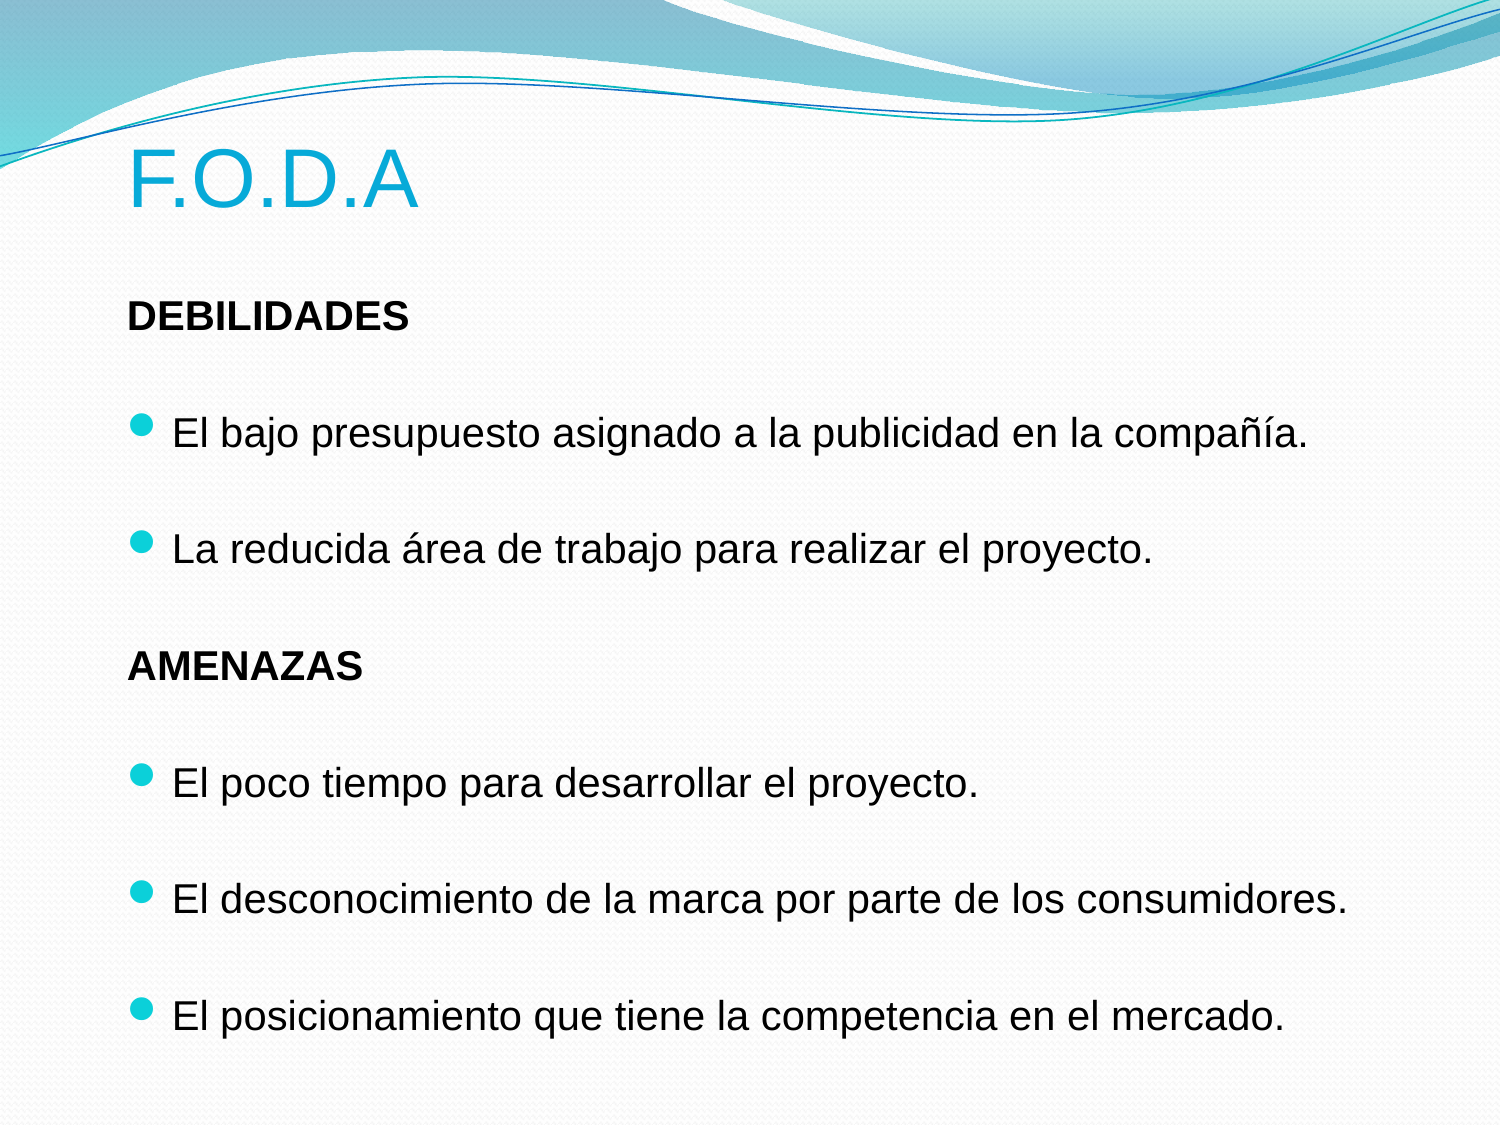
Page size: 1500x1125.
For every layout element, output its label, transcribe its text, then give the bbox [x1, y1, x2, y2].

title F.O.D.A [127, 101, 1459, 225]
list DEBILIDADES El bajo presupuesto asignado a la publicidad en la compañía. La reducida área de trabajo para realizar el proyecto. AMENAZAS El poco tiempo para desarrollar el proyecto. El desconocimiento de la marca por parte de los consumidores. El posicionamiento que tiene la competencia en el mercado. [112, 281, 1412, 1059]
